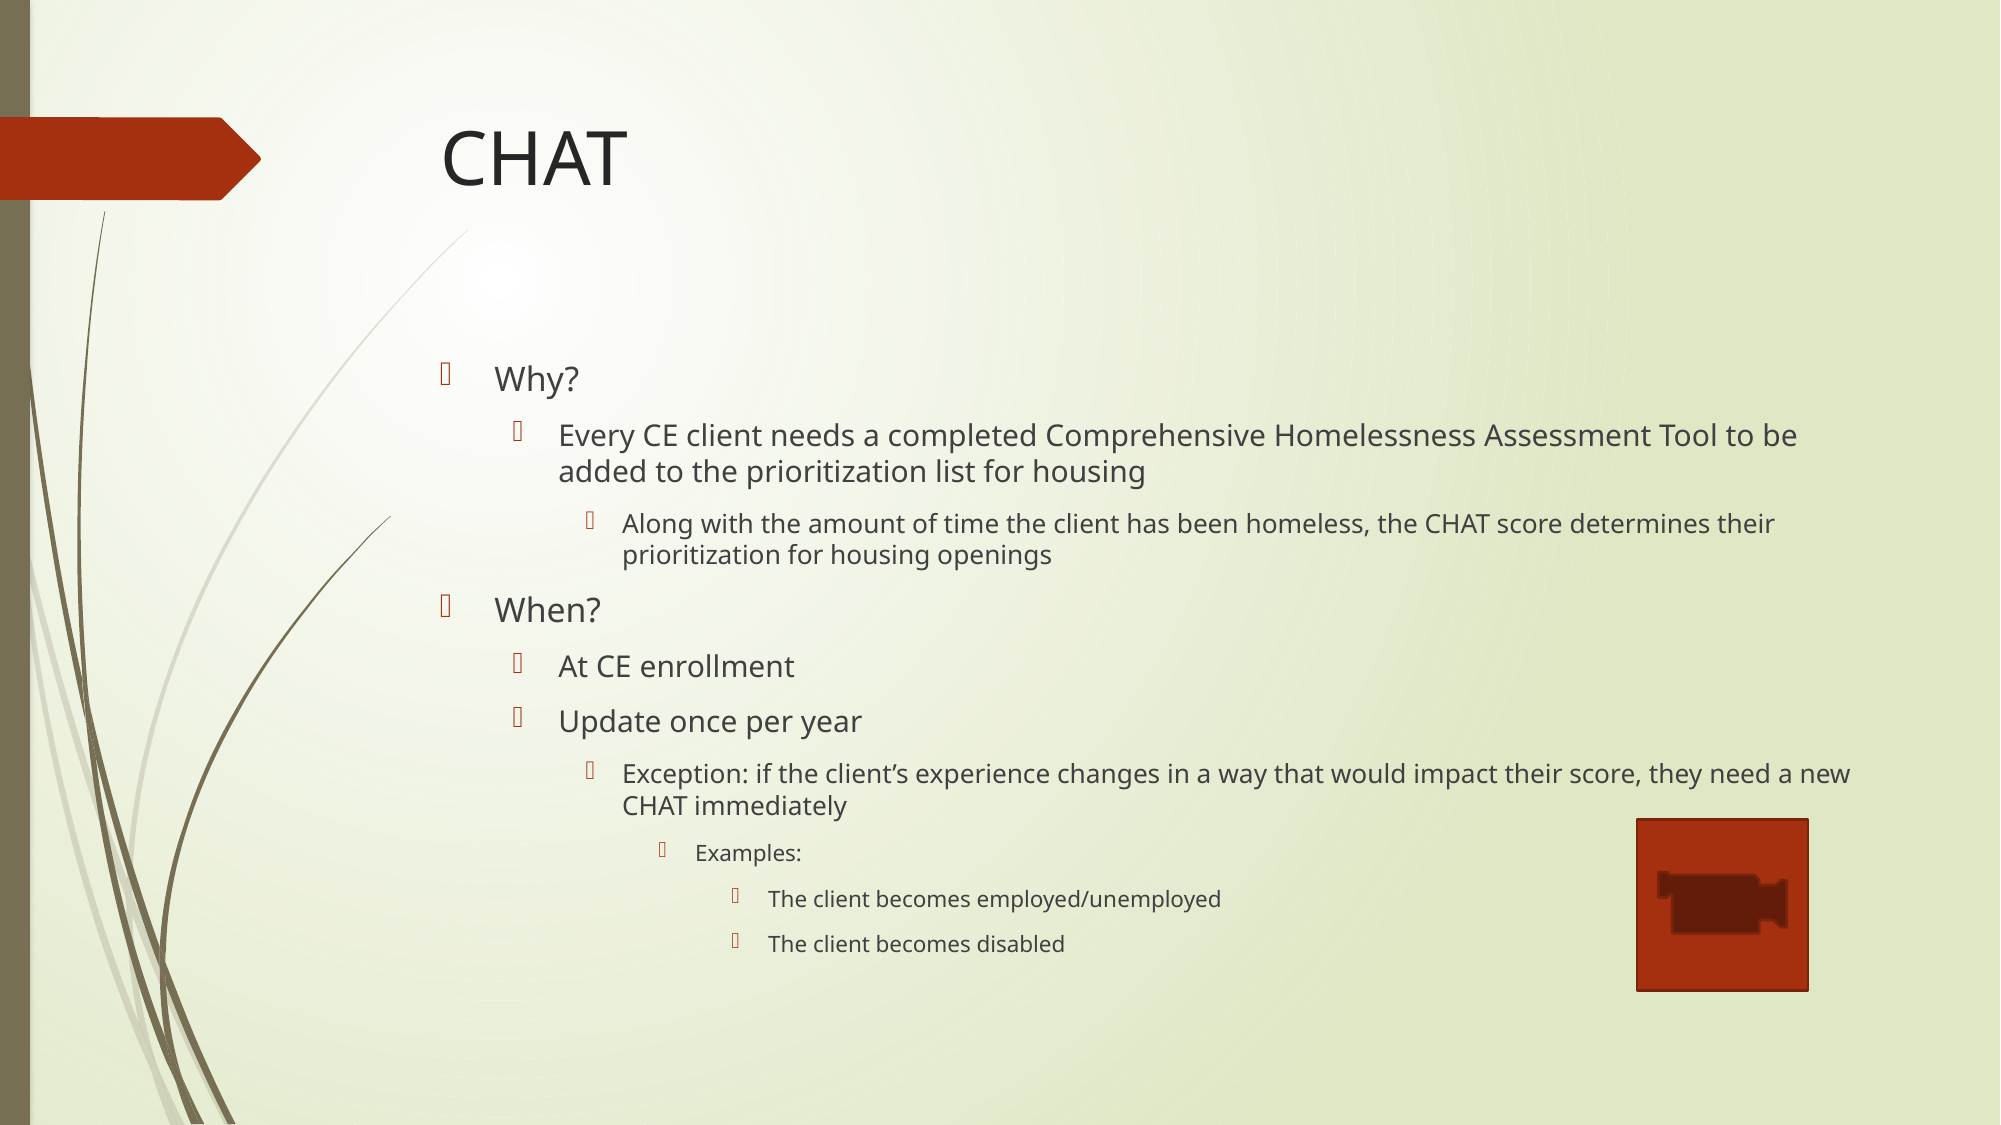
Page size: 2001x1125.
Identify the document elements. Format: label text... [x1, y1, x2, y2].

text_box [1636, 818, 1809, 992]
title CHAT [425, 102, 1888, 313]
list Why? Every CE client needs a completed Comprehensive Homelessness Assessment Tool to be added to the prioritization list for housing Along with the amount of time the client has been homeless, the CHAT score determines their prioritization for housing openings When? At CE enrollment Update once per year Exception: if the client’s experience changes in a way that would impact their score, they need a new CHAT immediately Examples: The client becomes employed/unemployed The client becomes disabled [424, 350, 1888, 970]
